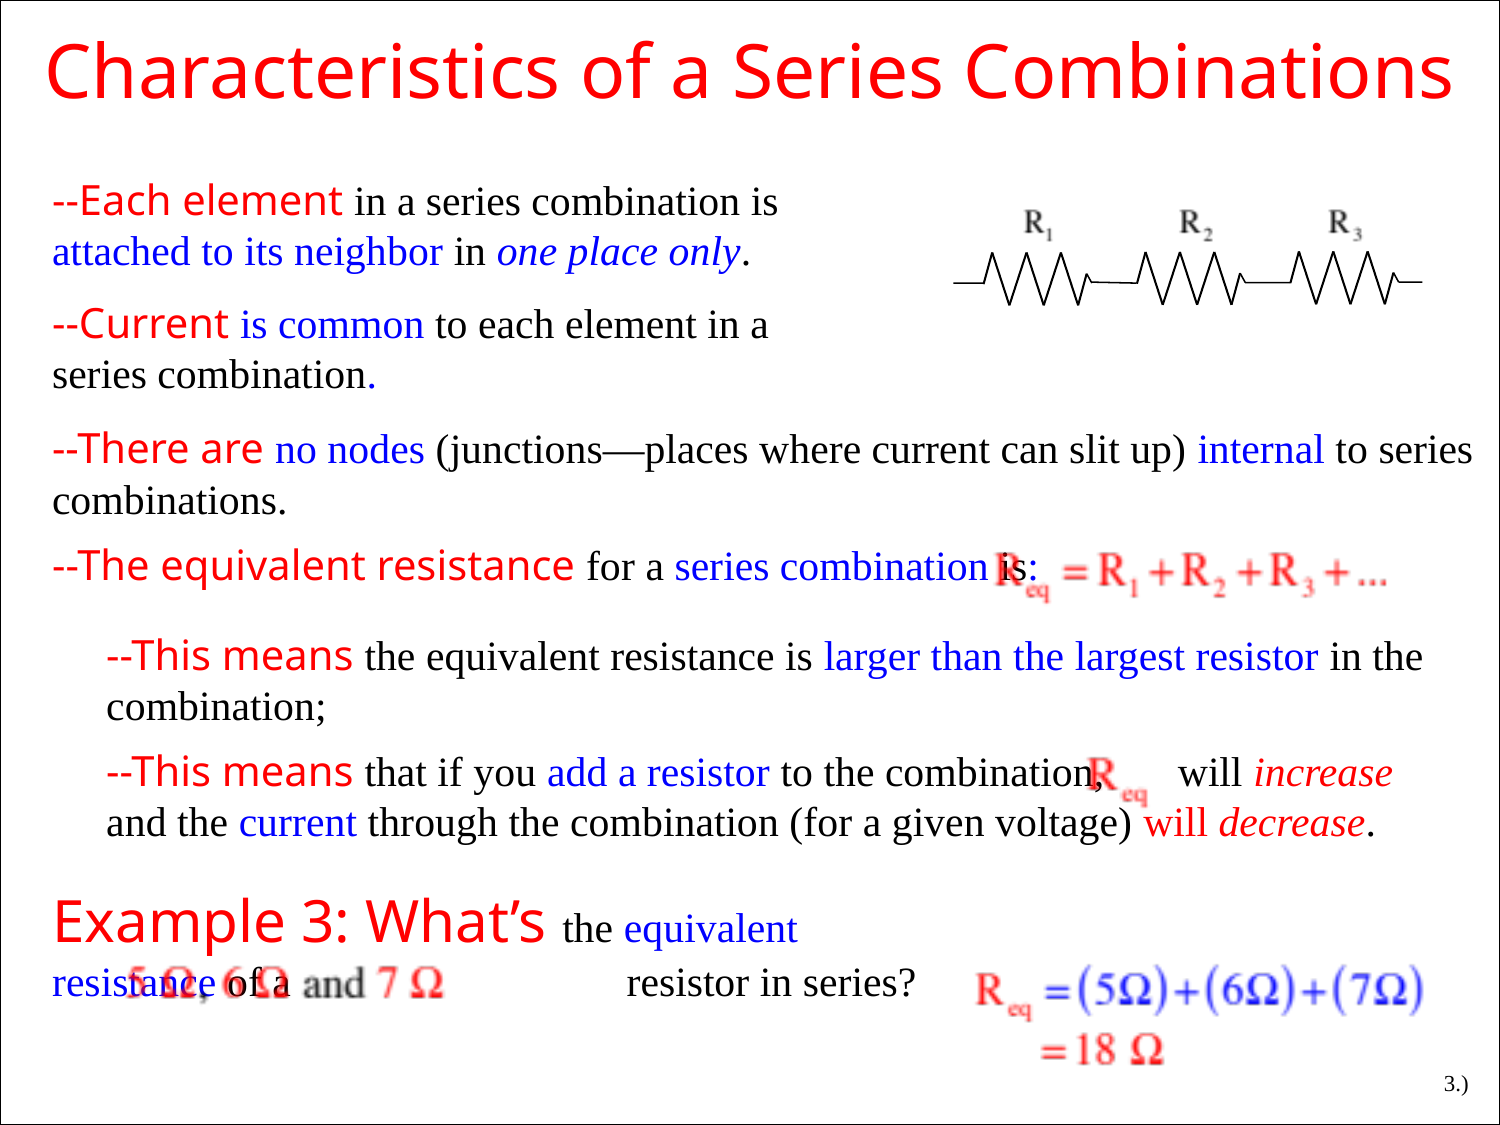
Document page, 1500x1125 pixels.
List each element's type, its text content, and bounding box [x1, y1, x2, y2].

text_box --Current is common to each element in a series combination. [37, 289, 873, 405]
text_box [1082, 746, 1151, 812]
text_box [988, 542, 1387, 608]
text_box [0, 0, 1500, 1125]
text_box --This means that if you add a resistor to the combination, will increase and the current through the combination (for a given voltage) will decrease. [91, 737, 1452, 853]
text_box --Each element in a series combination is attached to its neighbor in one place only. [37, 166, 873, 281]
text_box --This means the equivalent resistance is larger than the largest resistor in the combination; [91, 621, 1452, 737]
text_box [121, 956, 449, 1011]
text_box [953, 204, 1423, 306]
text_box --The equivalent resistance for a series combination is: [37, 531, 1483, 596]
text_box --There are no nodes (junctions—places where current can slit up) internal to series combinations. [37, 414, 1500, 530]
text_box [971, 957, 1427, 1069]
text_box 3.) [1430, 1061, 1483, 1103]
text_box Example 3: What’s the equivalent resistance of a resistor in series? [37, 877, 954, 1012]
